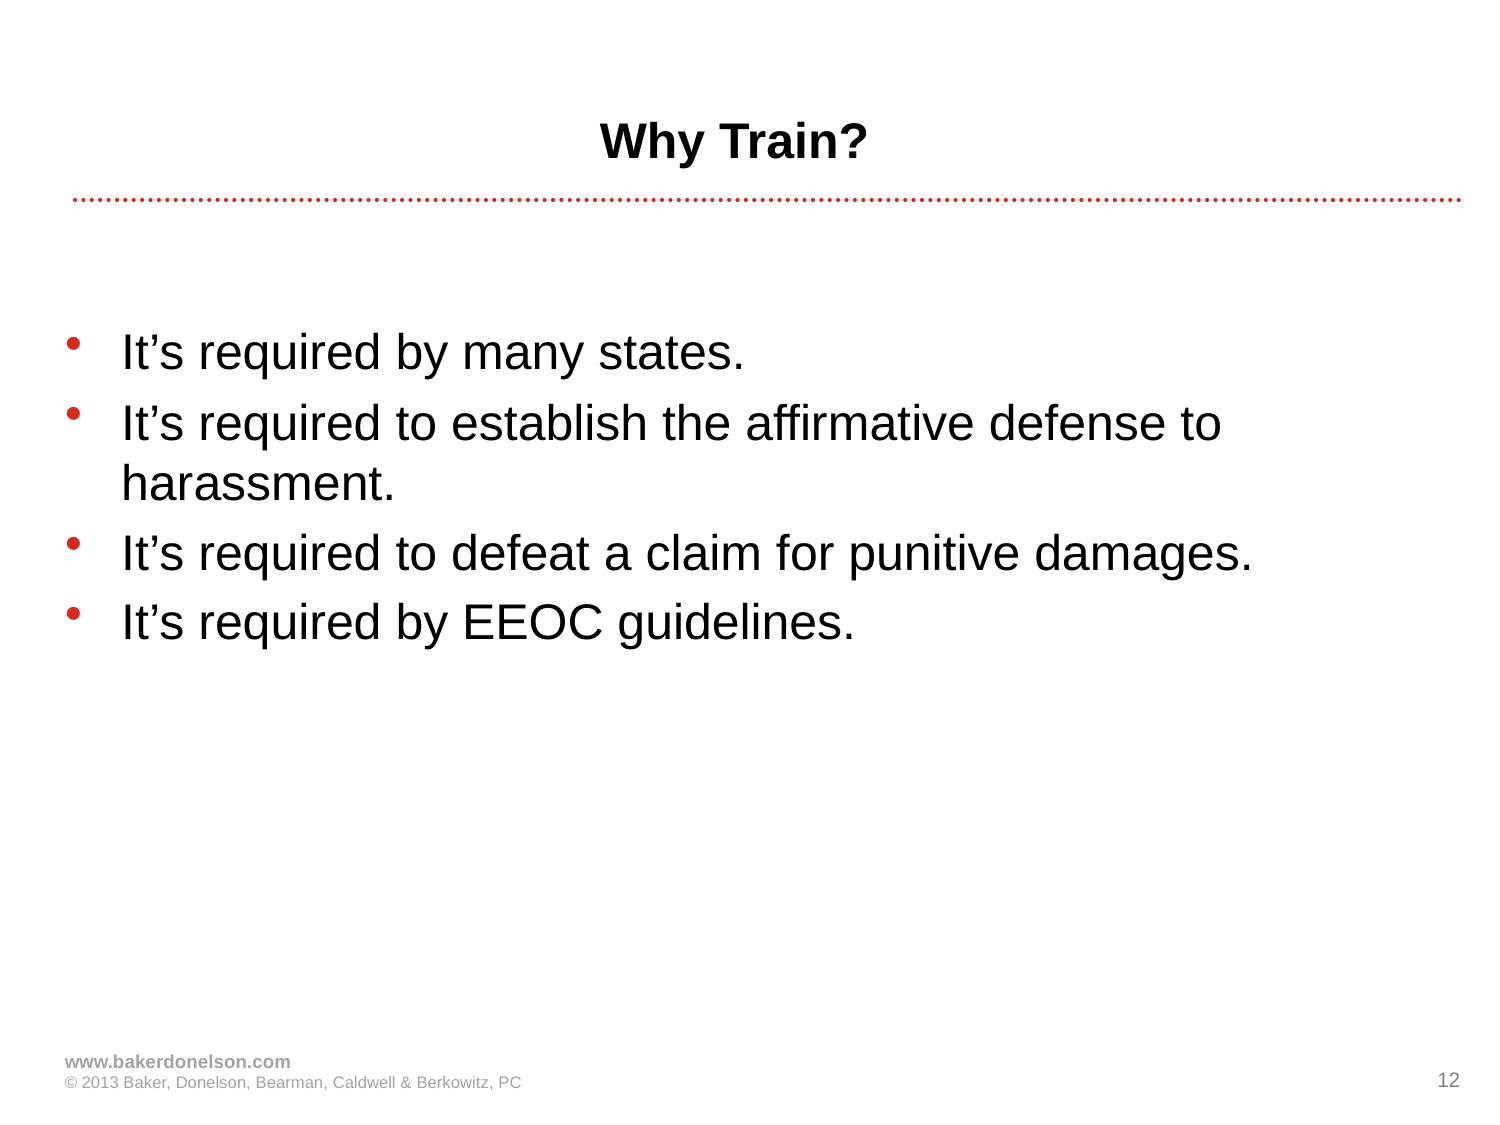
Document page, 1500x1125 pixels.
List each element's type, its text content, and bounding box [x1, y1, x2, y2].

list It’s required by many states. It’s required to establish the affirmative defense to harassment. It’s required to defeat a claim for punitive damages. It’s required by EEOC guidelines. [50, 312, 1400, 1025]
title Why Train? [59, 45, 1410, 233]
